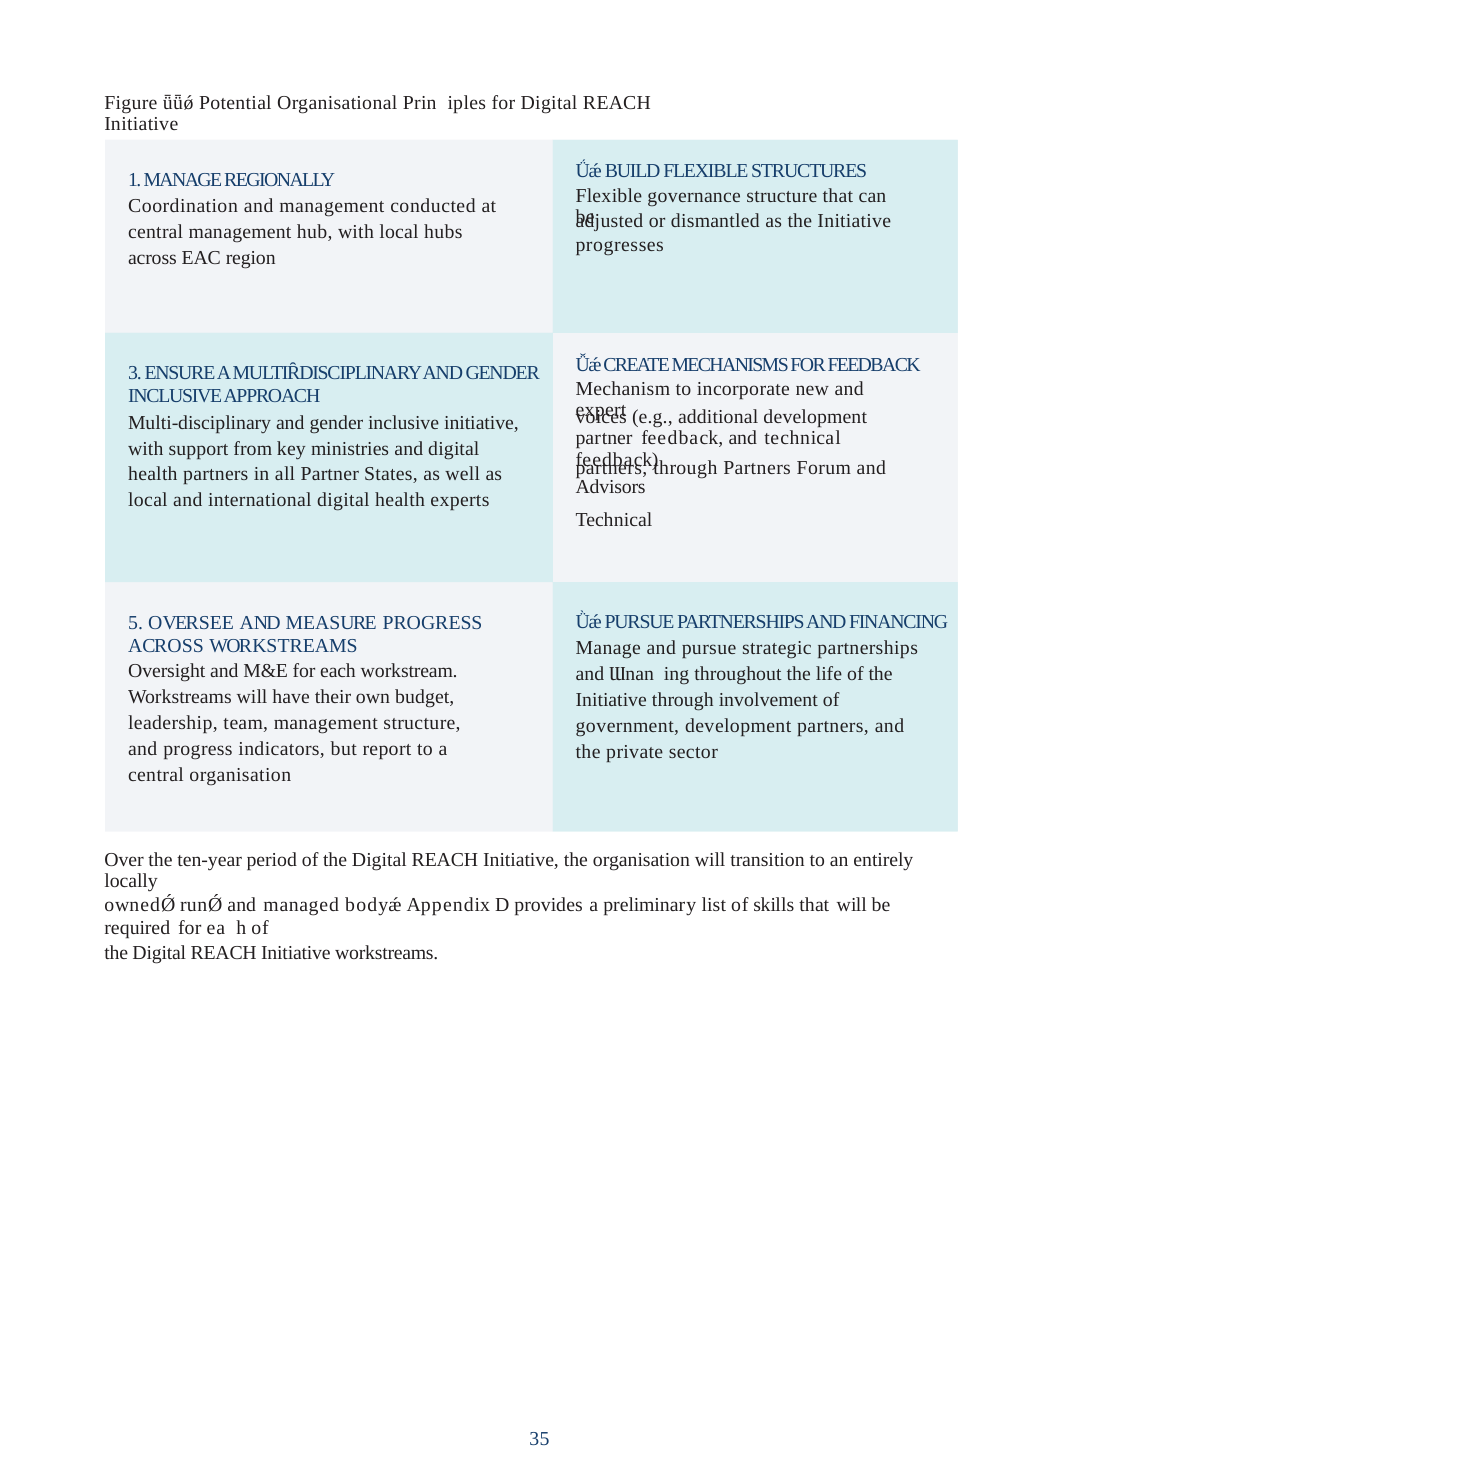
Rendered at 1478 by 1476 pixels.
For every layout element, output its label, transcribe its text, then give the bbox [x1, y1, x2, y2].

text_box Ǜǽ PURSUE PARTNERSHIPS AND FINANCING Manage and pursue strategic partnerships and Ɯnan ing throughout the life of the Initiative through involvement of government, development partners, and the private sector [552, 582, 958, 832]
text_box 5. OVERSEE AND MEASURE PROGRESS ACROSS WORKSTREAMS Oversight and M&E for each workstream. Workstreams will have their own budget, leadership, team, management structure, and progress indicators, but report to a central organisation [105, 582, 552, 832]
text_box Figure ǖǖǿ Potential Organisational Prin iples for Digital REACH Initiative [102, 91, 709, 115]
text_box 35 [527, 1426, 554, 1451]
text_box 3. ENSURE A MULTIȒDISCIPLINARY AND GENDER INCLUSIVE APPROACH Multi-disciplinary and gender inclusive initiative, with support from key ministries and digital health partners in all Partner States, as well as local and international digital health experts [105, 332, 552, 582]
text_box Ǘǽ BUILD FLEXIBLE STRUCTURES adjusted or dismantled as the Initiative [552, 139, 958, 332]
text_box Over the ten-year period of the Digital REACH Initiative, the organisation will transition to an entirely locally ownedǾ runǾ and managed bodyǽ Appendix D provides a preliminary list of skills that will be required for ea h of the Digital REACH Initiative workstreams. [102, 848, 963, 921]
text_box 1. MANAGE REGIONALLY Coordination and management conducted at central management hub, with local hubs across EAC region [105, 139, 552, 332]
text_box Ǚǽ CREATE MECHANISMS FOR FEEDBACK voices (e.g., additional development partners, through Partners Forum and Technical [552, 332, 958, 582]
